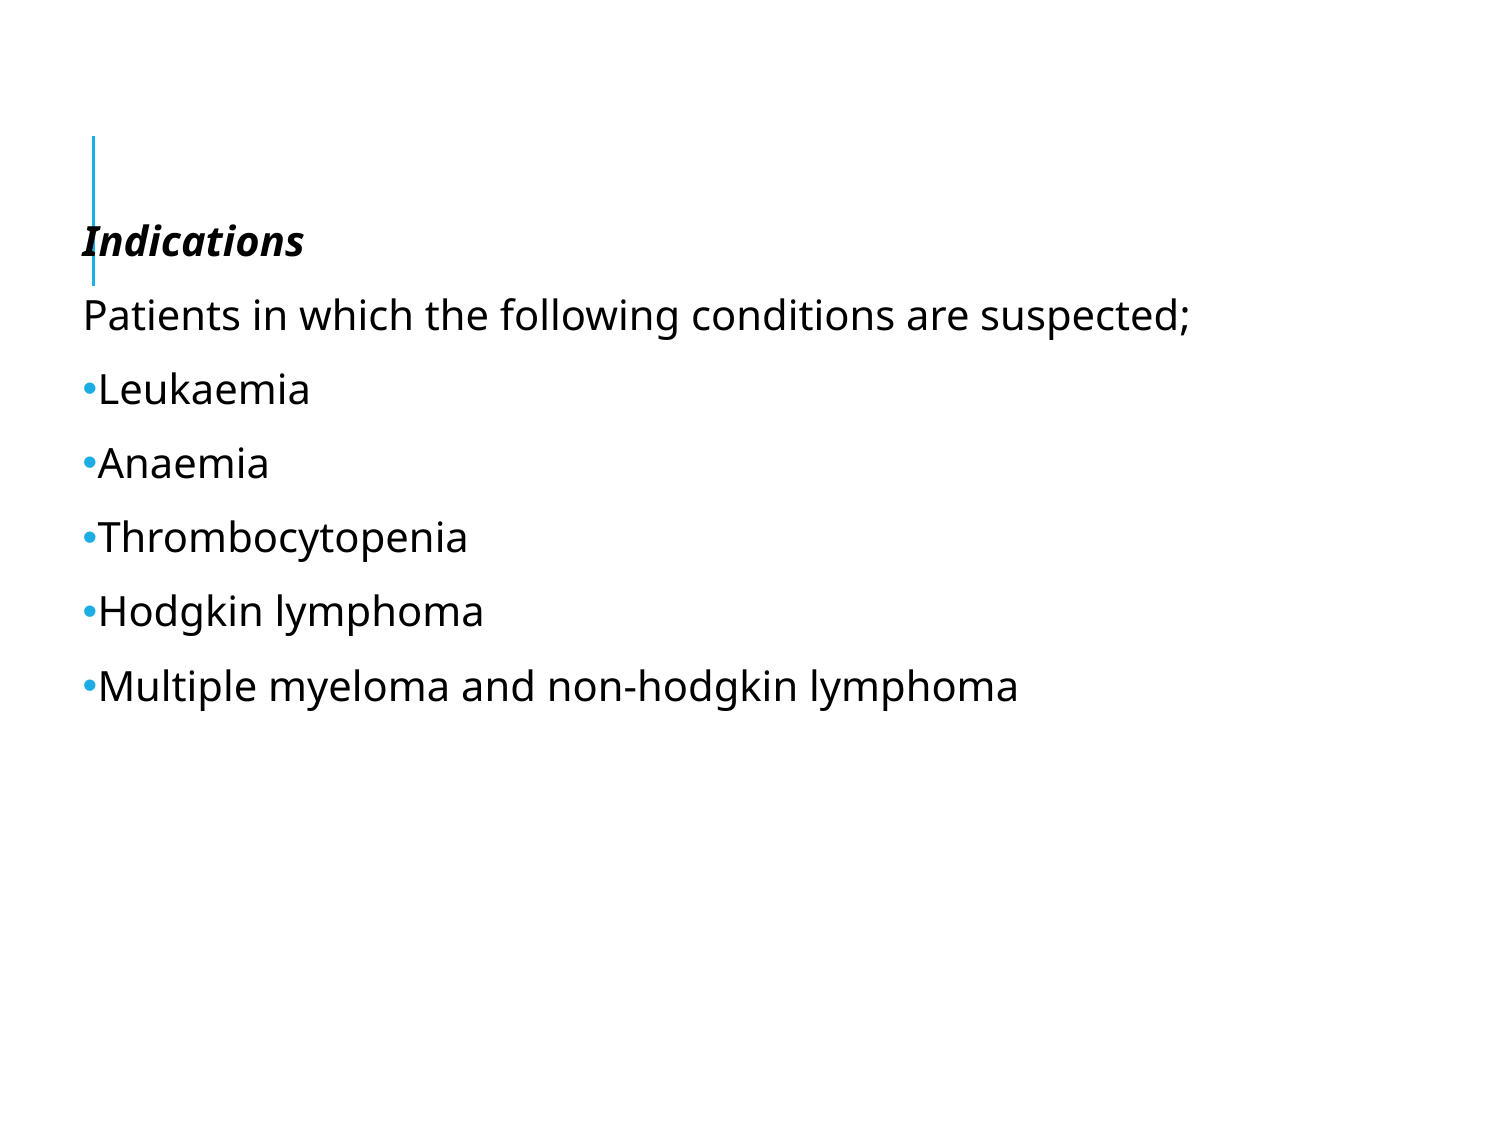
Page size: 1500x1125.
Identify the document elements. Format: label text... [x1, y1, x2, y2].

list Indications Patients in which the following conditions are suspected; Leukaemia Anaemia Thrombocytopenia Hodgkin lymphoma Multiple myeloma and non-hodgkin lymphoma [75, 212, 1425, 1038]
